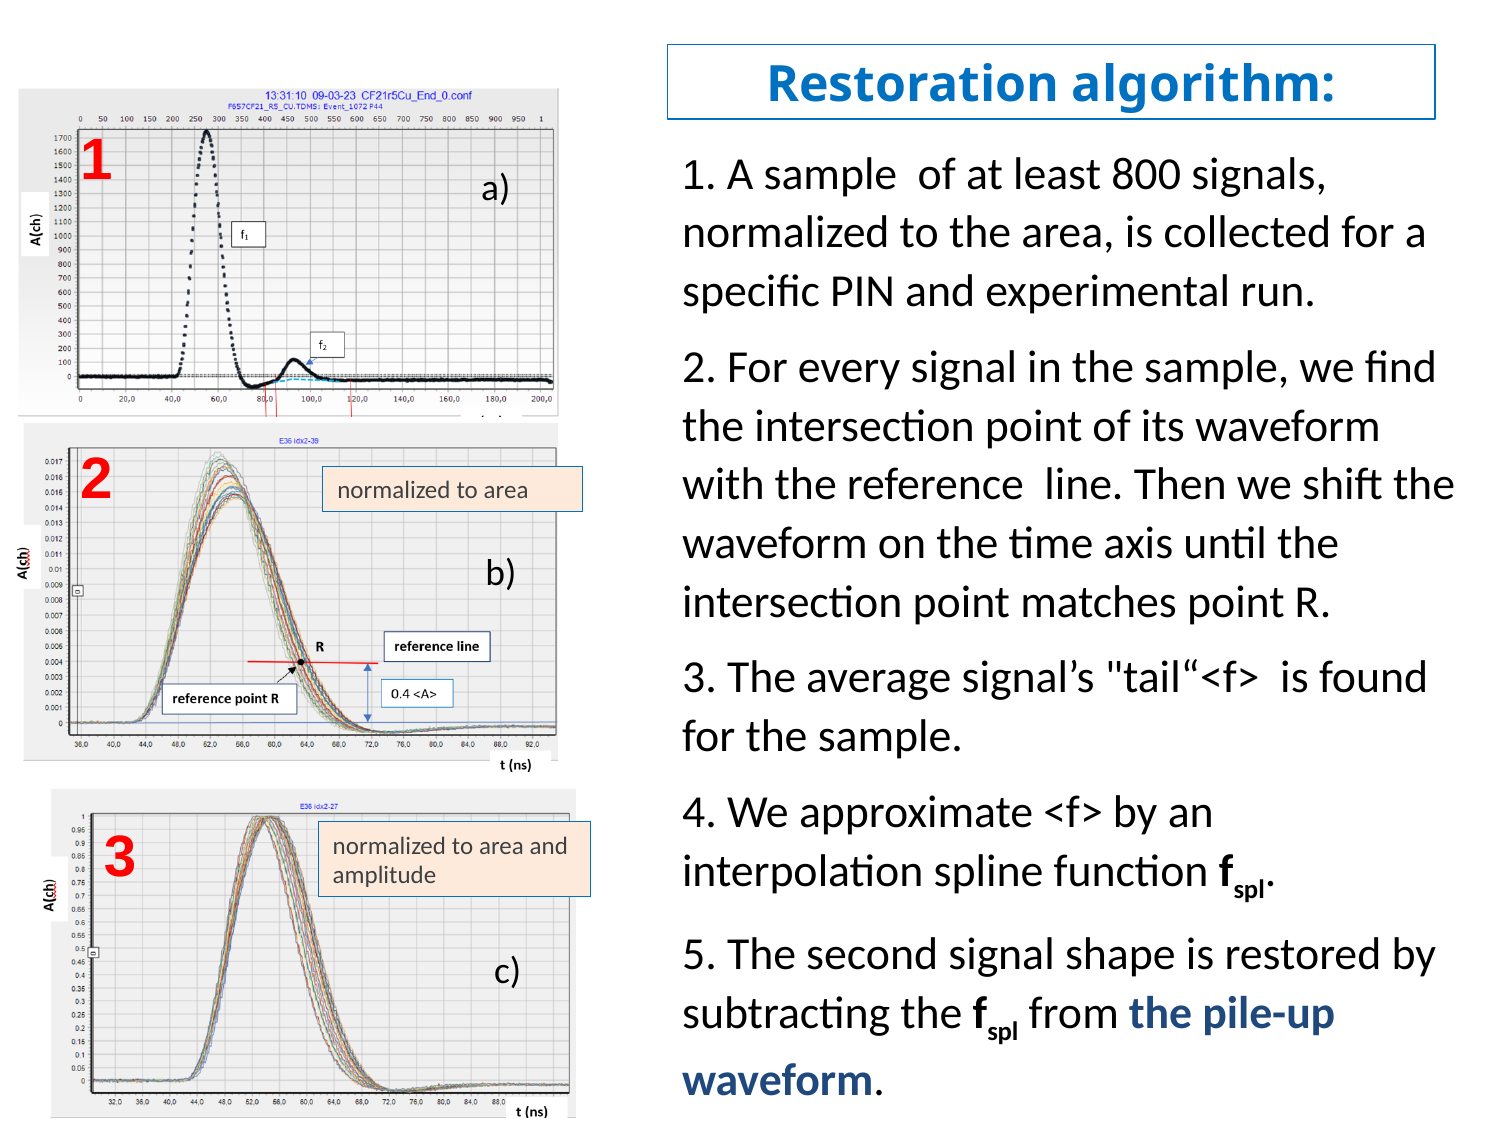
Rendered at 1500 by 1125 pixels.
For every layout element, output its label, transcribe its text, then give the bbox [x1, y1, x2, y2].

text_box Restoration algorithm: [667, 44, 1436, 120]
picture [4, 81, 561, 774]
picture [37, 786, 576, 1118]
text_box normalized to area and amplitude [580, 821, 591, 897]
text_box 1. A sample of at least 800 signals, normalized to the area, is collected for a specific PIN and experimental run. 2. For every signal in the sample, we find the intersection point of its waveform with the reference line. Then we shift the waveform on the time axis until the intersection point matches point R. 3. The average signal’s "tail“<f> ​​is found for the sample. 4. We approximate <f> by an interpolation spline function fspl. 5. The second signal shape is restored by subtracting the fspl from the pile-up waveform. [667, 132, 1471, 1112]
text_box normalized to area [565, 466, 583, 512]
